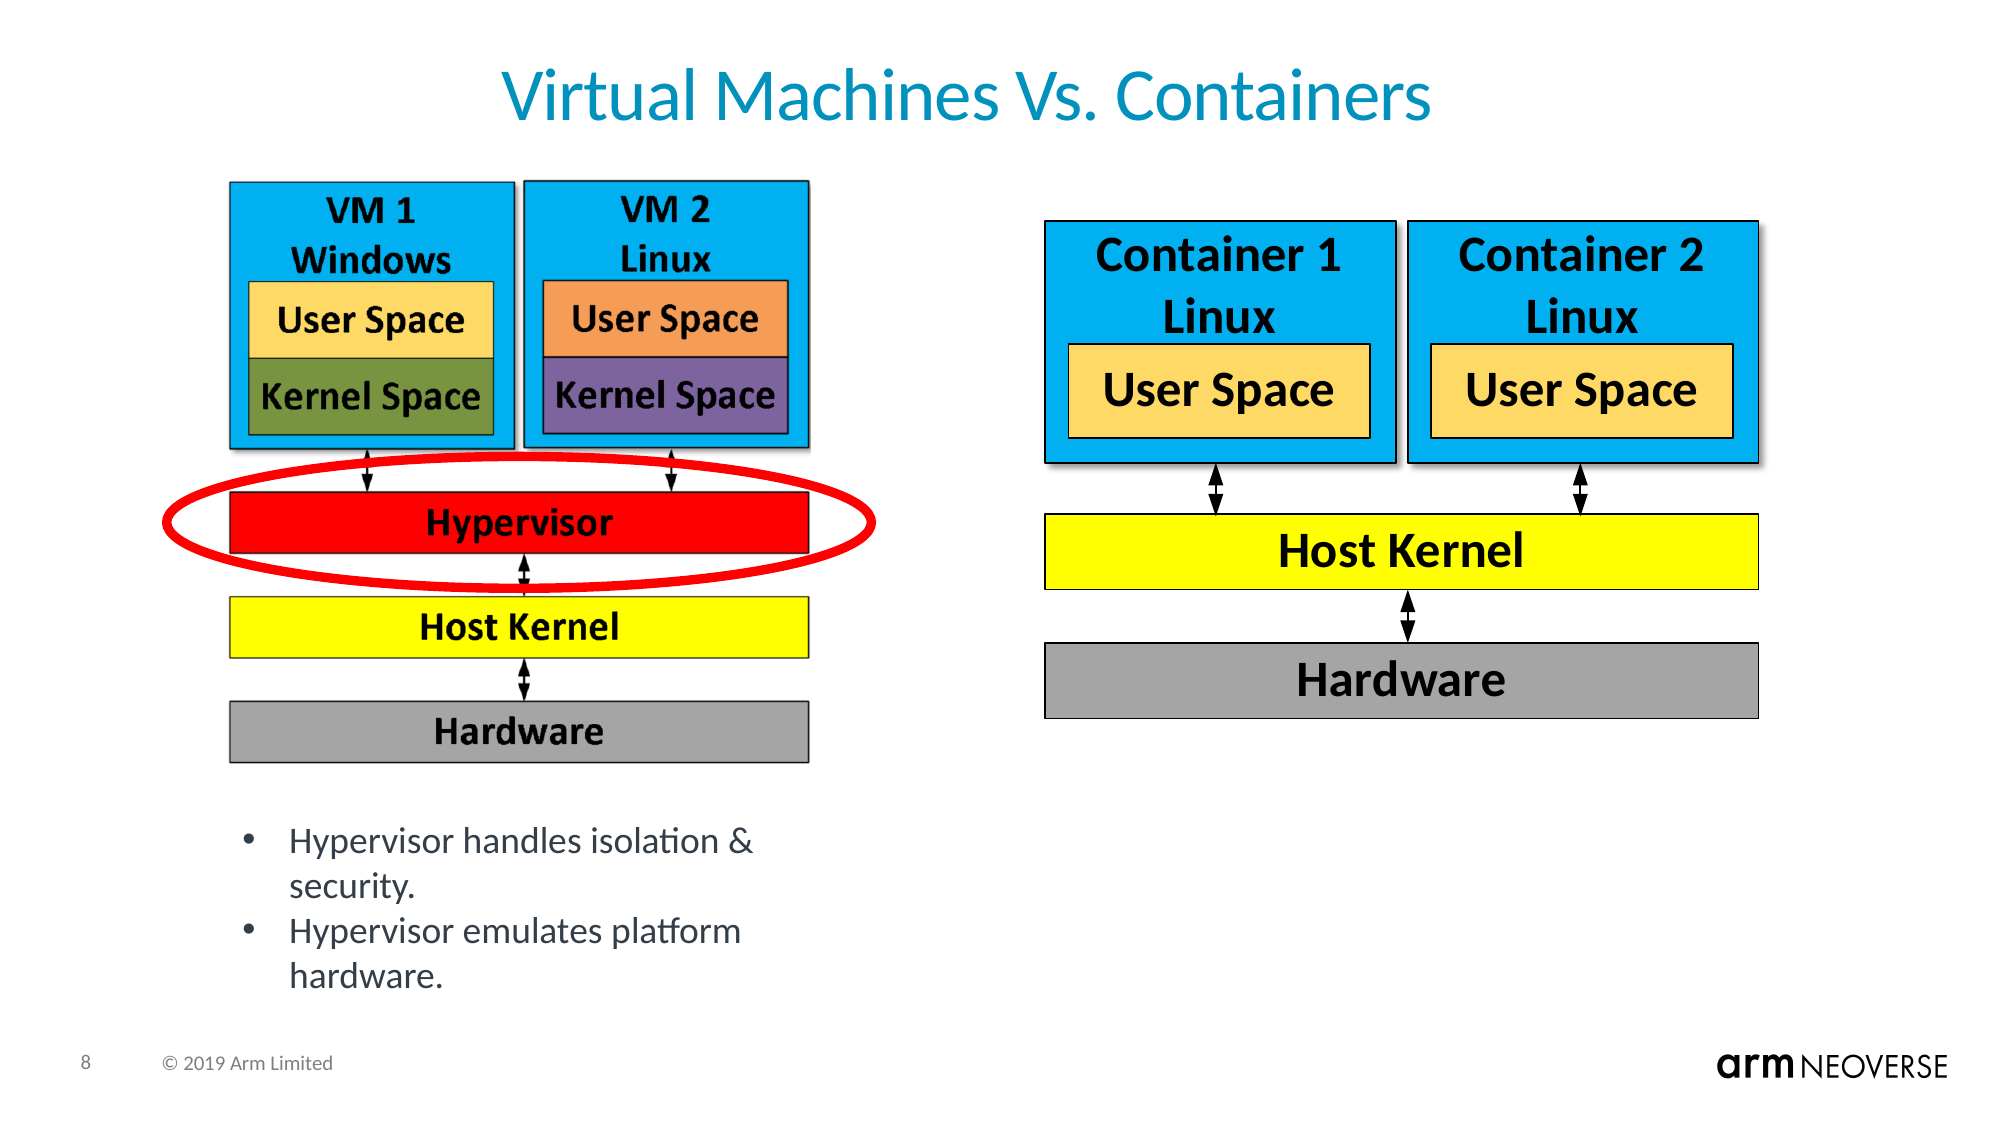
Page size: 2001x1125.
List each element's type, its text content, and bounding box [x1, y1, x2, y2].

title Virtual Machines Vs. Containers [135, 58, 1798, 151]
picture [1717, 1054, 1947, 1079]
text_box [166, 484, 227, 560]
text_box [811, 484, 872, 560]
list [227, 179, 811, 765]
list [1037, 207, 1773, 736]
text_box Hypervisor handles isolation & security. Hypervisor emulates platform hardware. [227, 808, 884, 1004]
